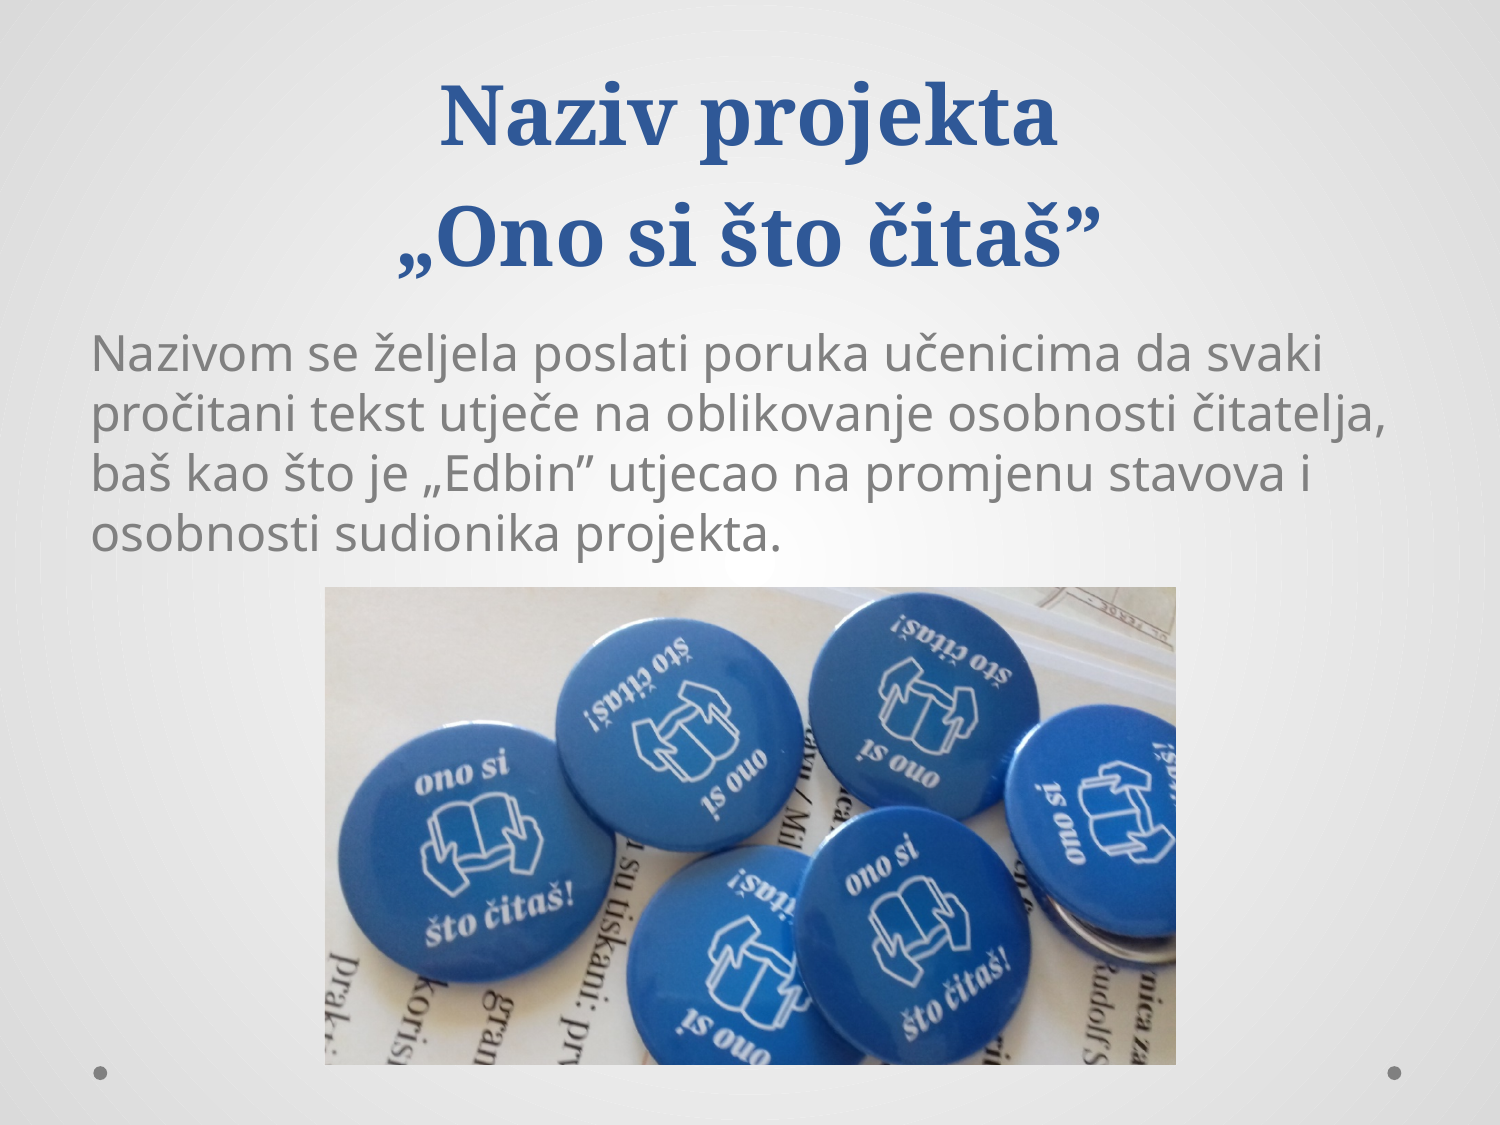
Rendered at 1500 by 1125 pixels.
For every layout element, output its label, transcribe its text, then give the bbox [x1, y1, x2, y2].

picture [326, 399, 1176, 1125]
list Nazivom se željela poslati poruka učenicima da svaki pročitani tekst utječe na oblikovanje osobnosti čitatelja, baš kao što je „Edbin” utjecao na promjenu stavova i osobnosti sudionika projekta. [75, 243, 1425, 902]
title Naziv projekta „Ono si što čitaš” [75, 30, 1425, 243]
